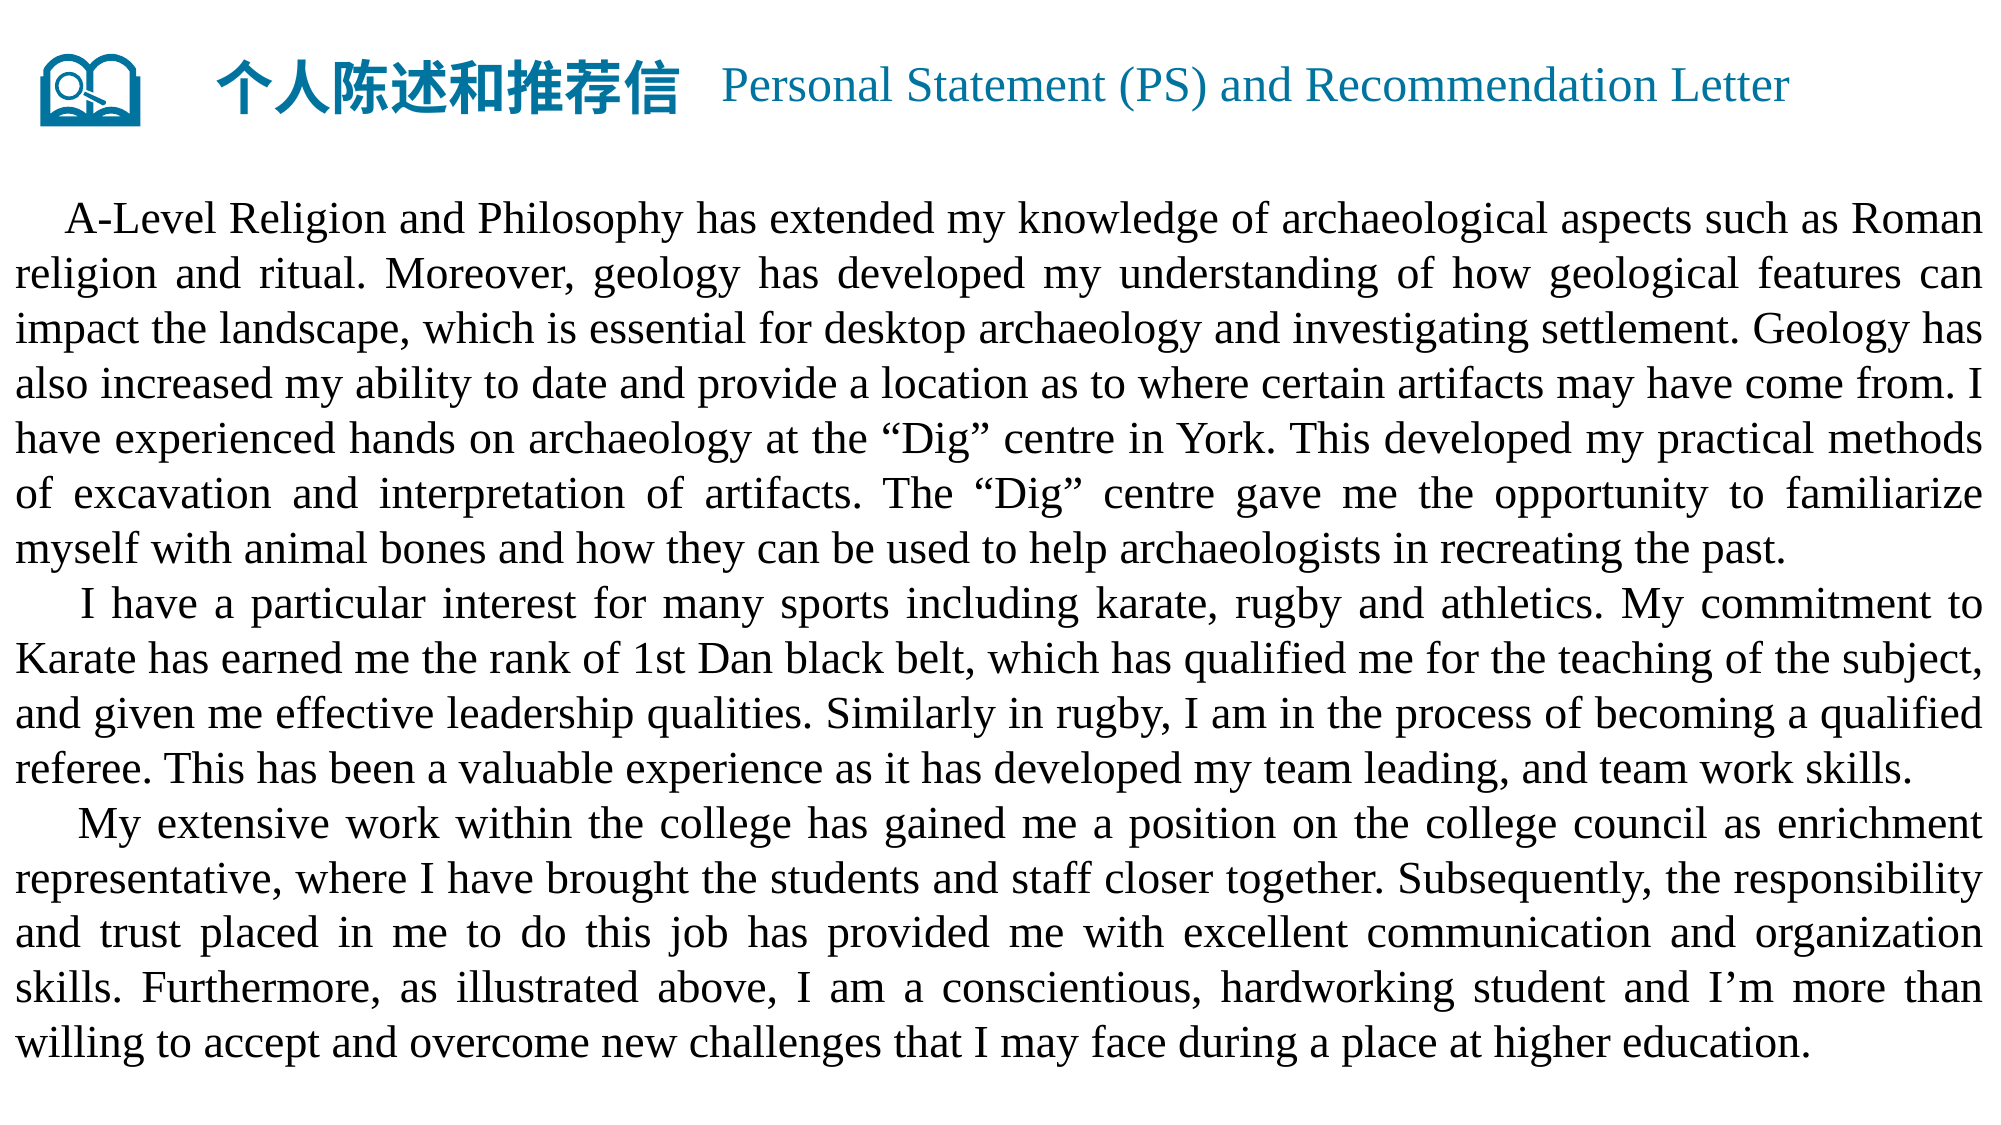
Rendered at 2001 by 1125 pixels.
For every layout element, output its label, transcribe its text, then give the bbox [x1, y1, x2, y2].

text_box A-Level Religion and Philosophy has extended my knowledge of archaeological aspects such as Roman religion and ritual. Moreover, geology has developed my understanding of how geological features can impact the landscape, which is essential for desktop archaeology and investigating settlement. Geology has also increased my ability to date and provide a location as to where certain artifacts may have come from. I have experienced hands on archaeology at the “Dig” centre in York. This developed my practical methods of excavation and interpretation of artifacts. The “Dig” centre gave me the opportunity to familiarize myself with animal bones and how they can be used to help archaeologists in recreating the past. I have a particular interest for many sports including karate, rugby and athletics. My commitment to Karate has earned me the rank of 1st Dan black belt, which has qualified me for the teaching of the subject, and given me effective leadership qualities. Similarly in rugby, I am in the process of becoming a qualified referee. This has been a valuable experience as it has developed my team leading, and team work skills. My extensive work within the college has gained me a position on the college council as enrichment representative, where I have brought the students and staff closer together. Subsequently, the responsibility and trust placed in me to do this job has provided me with excellent communication and organization skills. Furthermore, as illustrated above, I am a conscientious, hardworking student and I’m more than willing to accept and overcome new challenges that I may face during a place at higher education. [0, 129, 2000, 1125]
text_box Personal Statement (PS) and Recommendation Letter [695, 43, 1817, 119]
text_box 个人陈述和推荐信 [0, 43, 897, 129]
